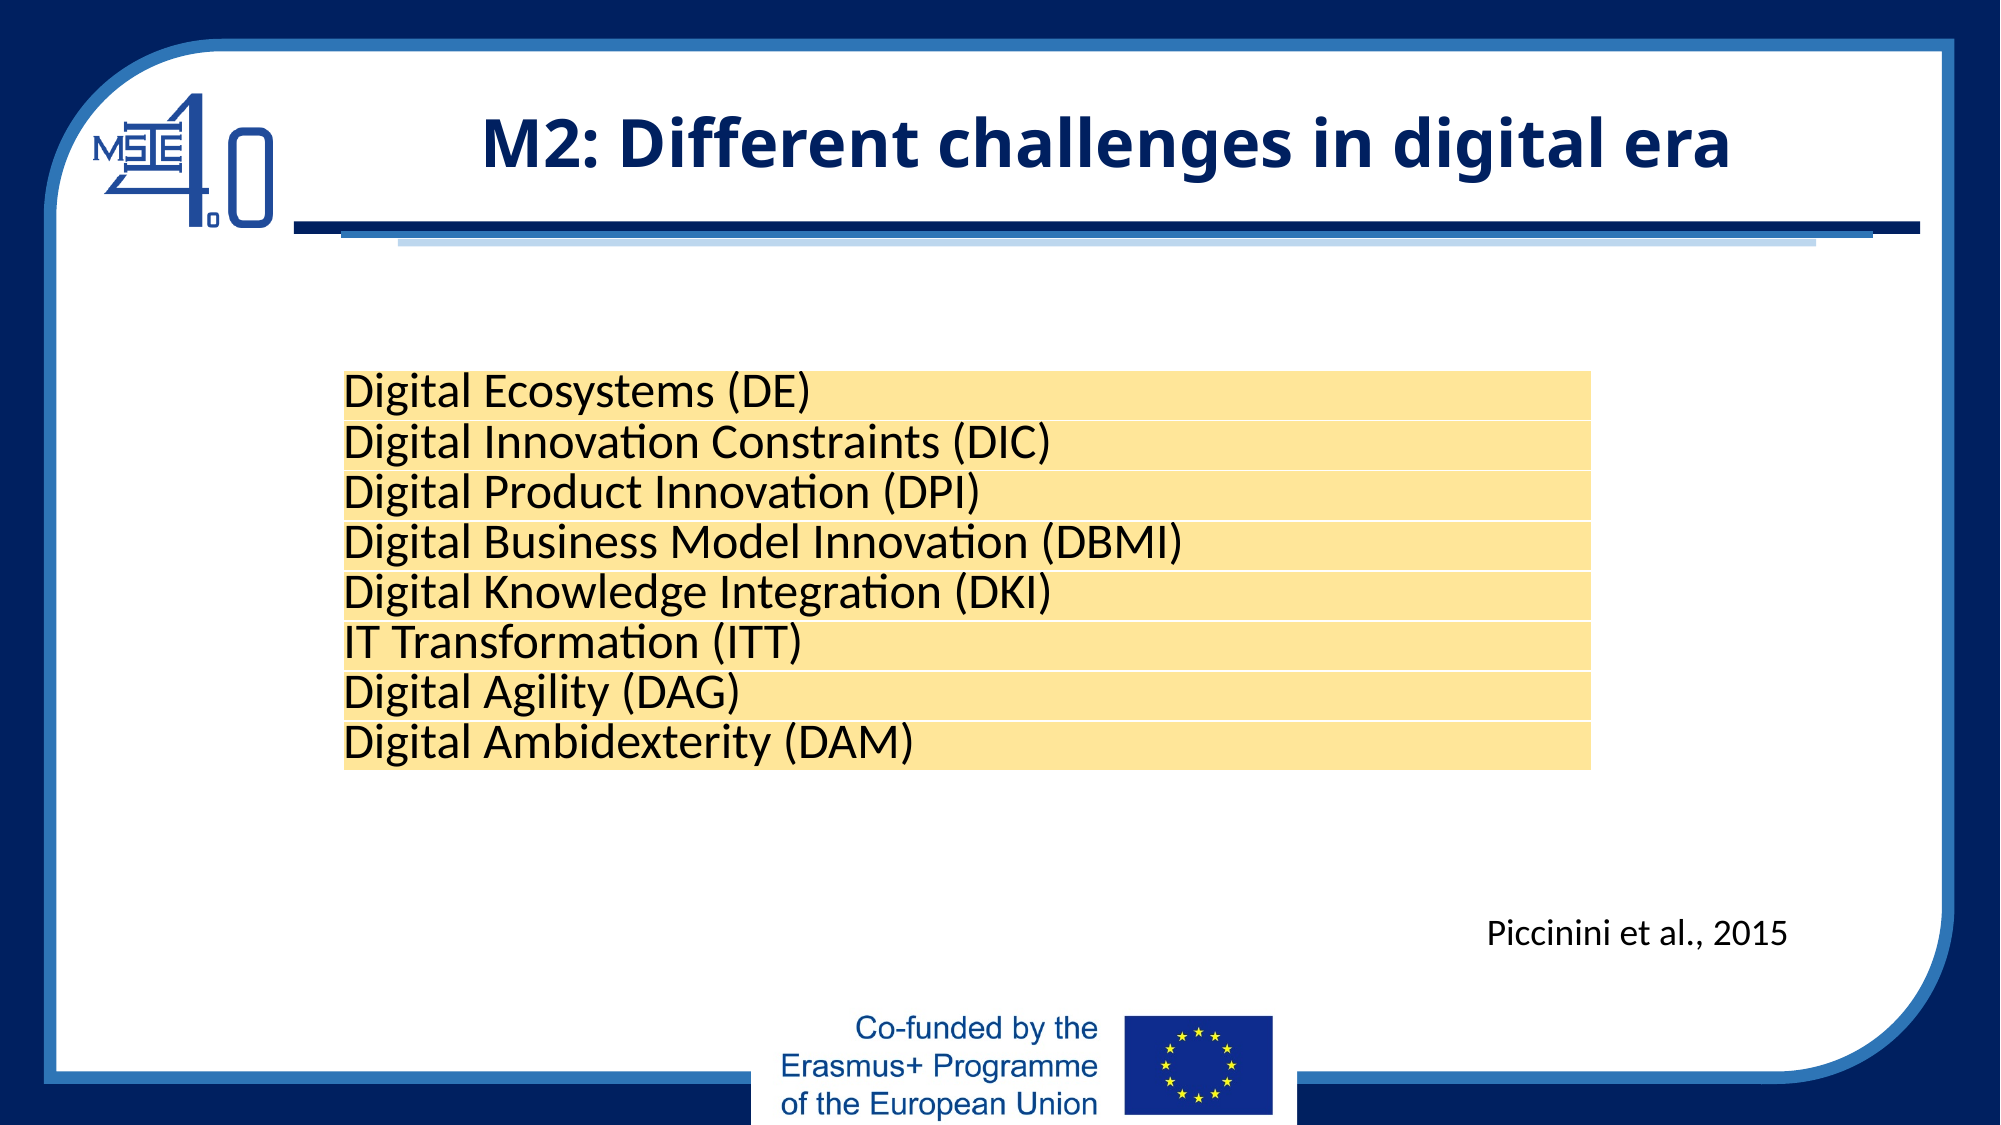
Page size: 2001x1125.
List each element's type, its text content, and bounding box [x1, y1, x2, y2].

table_header Digital Ecosystems (DE) [344, 371, 1591, 420]
picture [751, 1003, 1298, 1125]
table_cell Digital Agility (DAG) [344, 672, 1591, 720]
table_cell Digital Innovation Constraints (DIC) [344, 421, 1591, 470]
table_cell Digital Business Model Innovation (DBMI) [344, 522, 1591, 570]
table_cell IT Transformation (ITT) [344, 622, 1591, 670]
table_cell Digital Knowledge Integration (DKI) [344, 572, 1591, 620]
title M2: Different challenges in digital era [294, 73, 1921, 220]
table_cell Digital Product Innovation (DPI) [344, 471, 1591, 520]
table_cell Digital Ambidexterity (DAM) [344, 722, 1591, 770]
text_box Piccinini et al., 2015 [1472, 900, 1921, 961]
